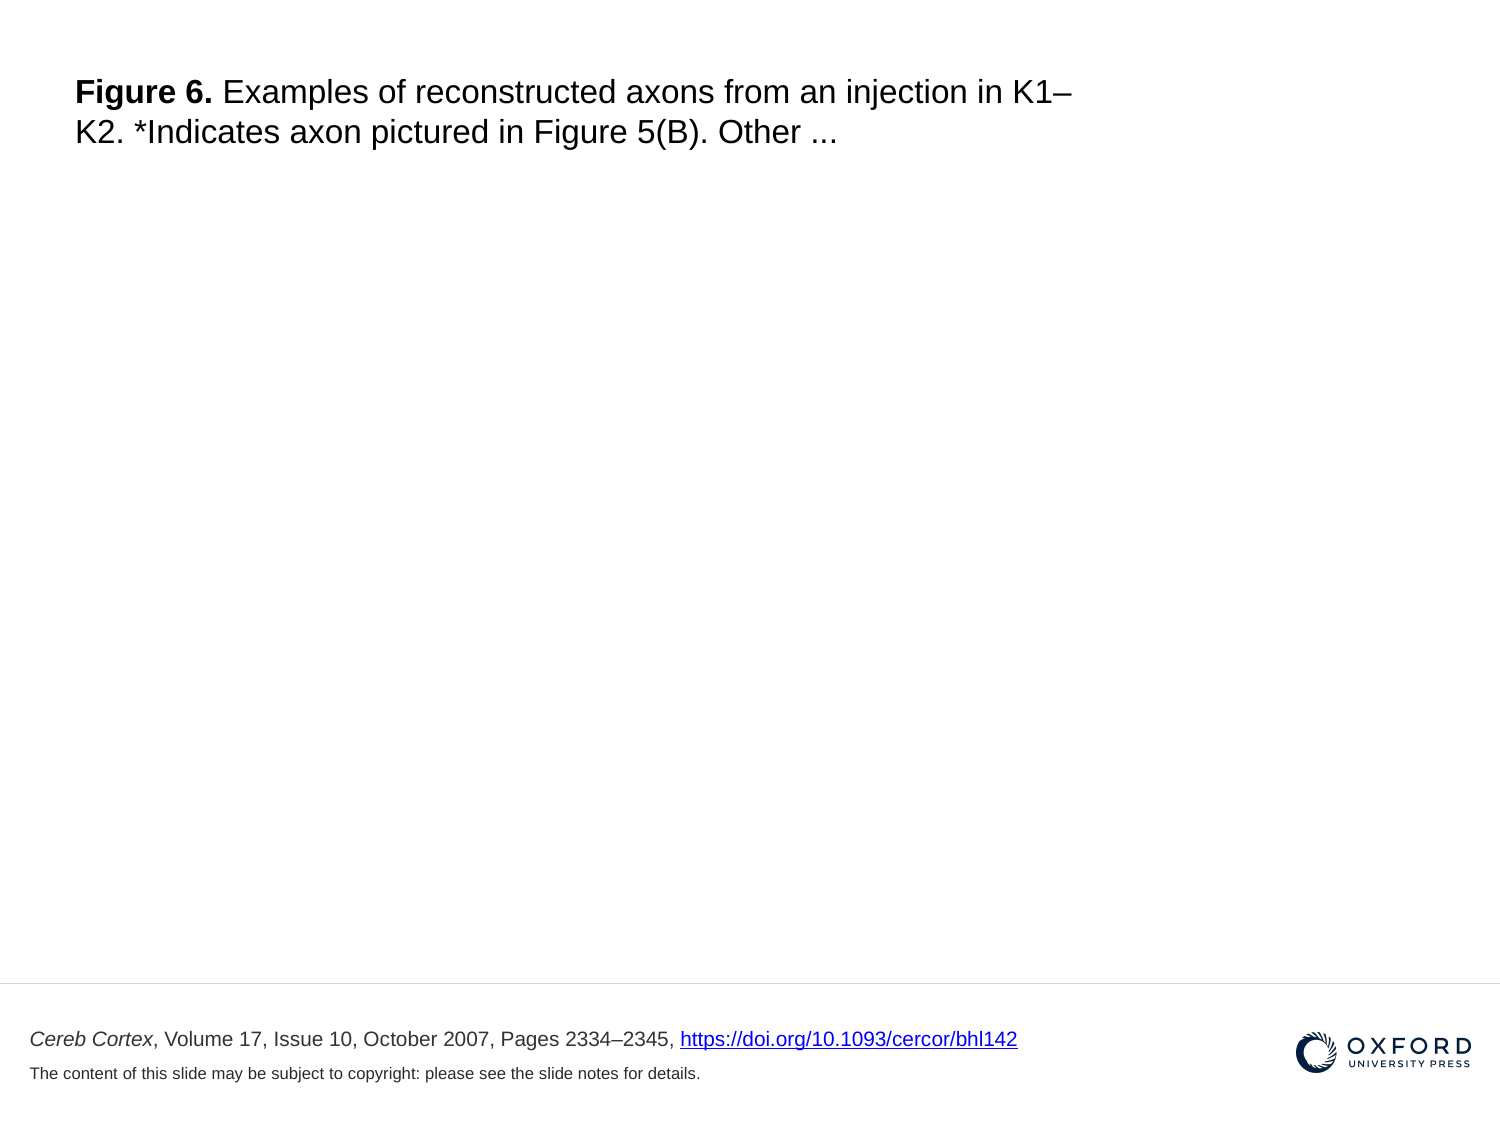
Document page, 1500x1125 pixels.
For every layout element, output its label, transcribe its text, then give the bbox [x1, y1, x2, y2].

title Figure 6. Examples of reconstructed axons from an injection in K1–K2. *Indicates axon pictured in Figure 5(B). Other ... [75, 69, 1078, 171]
footer Cereb Cortex, Volume 17, Issue 10, October 2007, Pages 2334–2345, https://doi.org/10.1093/cercor/bhl142 The content of this slide may be subject to copyright: please see the slide notes for details. [0, 983, 1260, 1125]
picture [1296, 1032, 1471, 1073]
